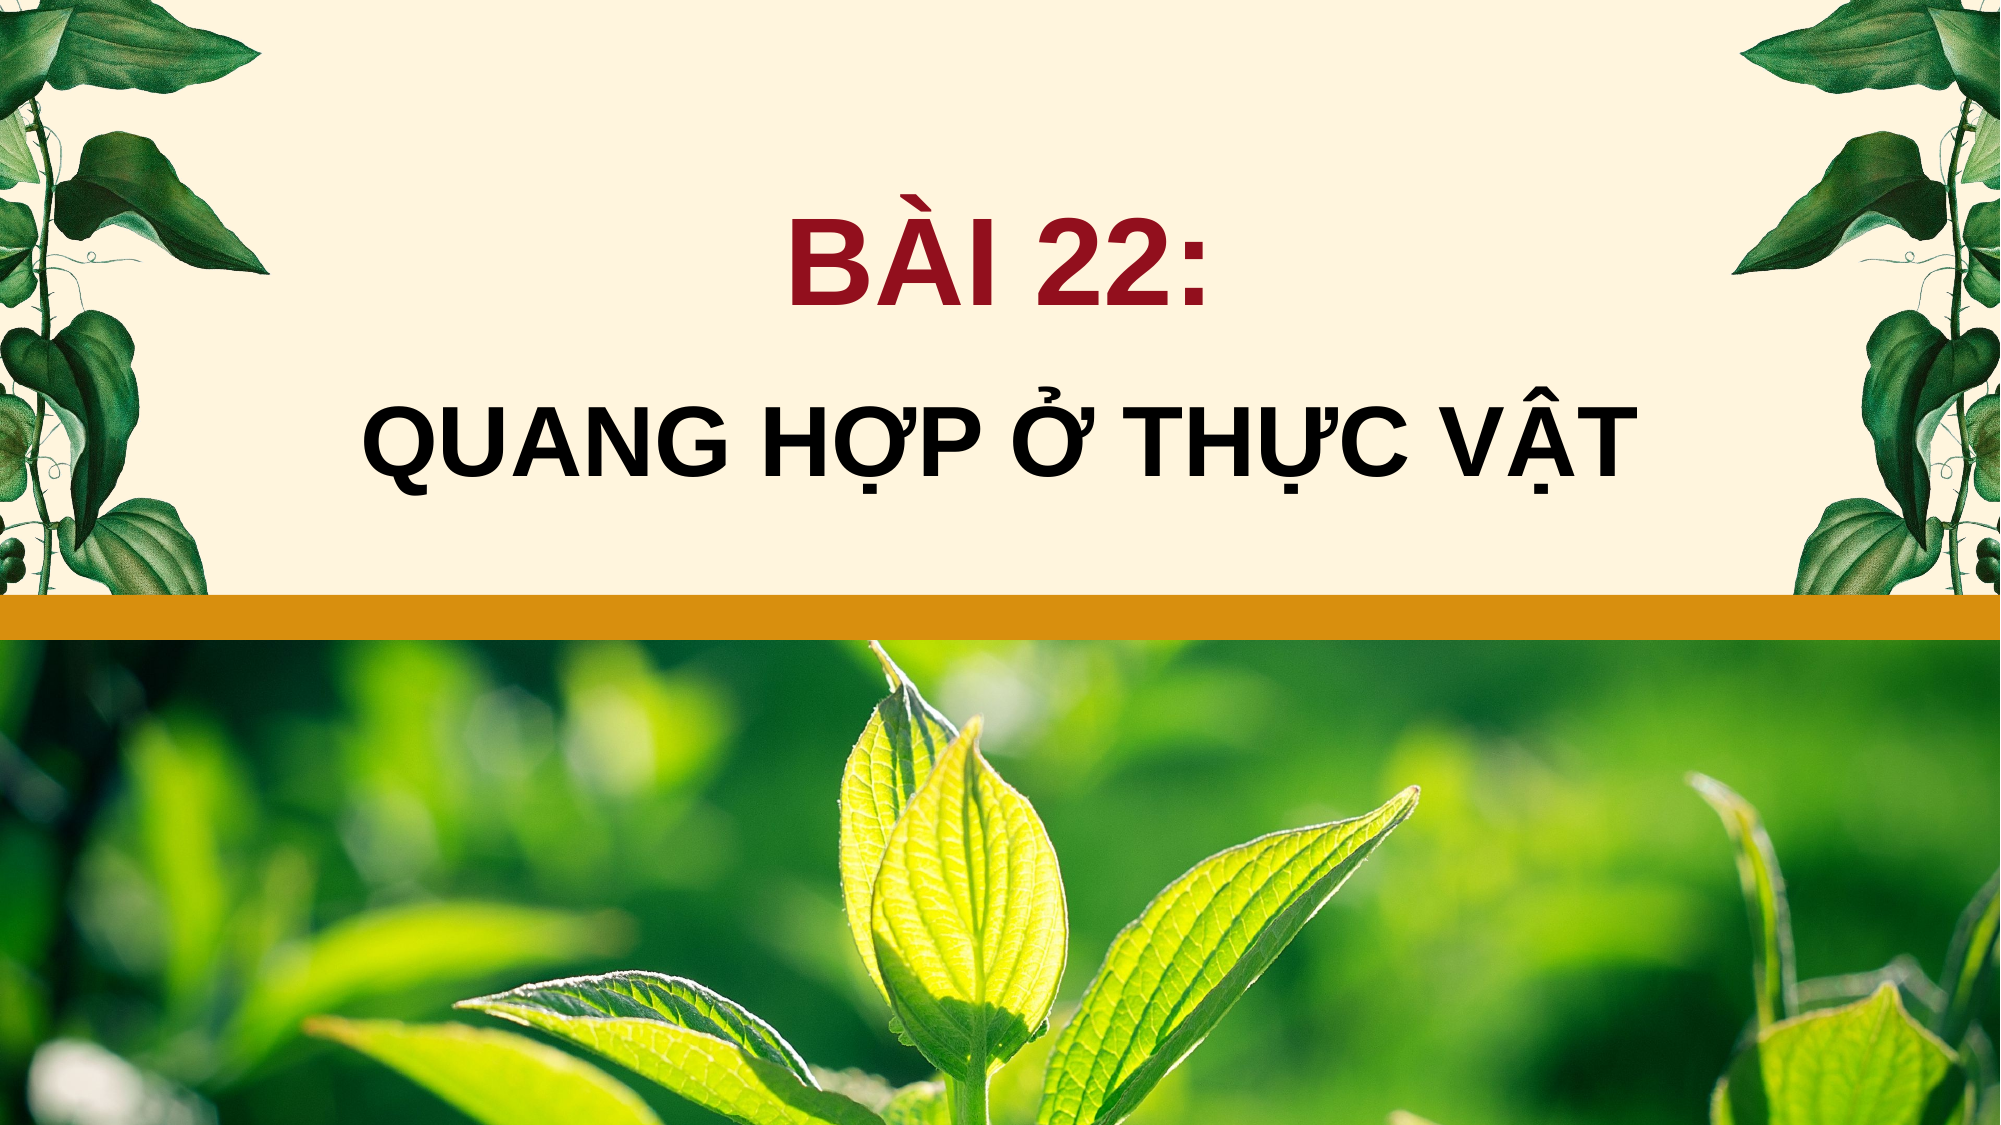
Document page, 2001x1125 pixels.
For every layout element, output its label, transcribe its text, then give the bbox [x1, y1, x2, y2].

text_box [300, 594, 1699, 611]
text_box BÀI 22: [784, 149, 1216, 330]
text_box QUANG HỢP Ở THỰC VẬT [360, 352, 1640, 497]
picture [0, 0, 2000, 1125]
